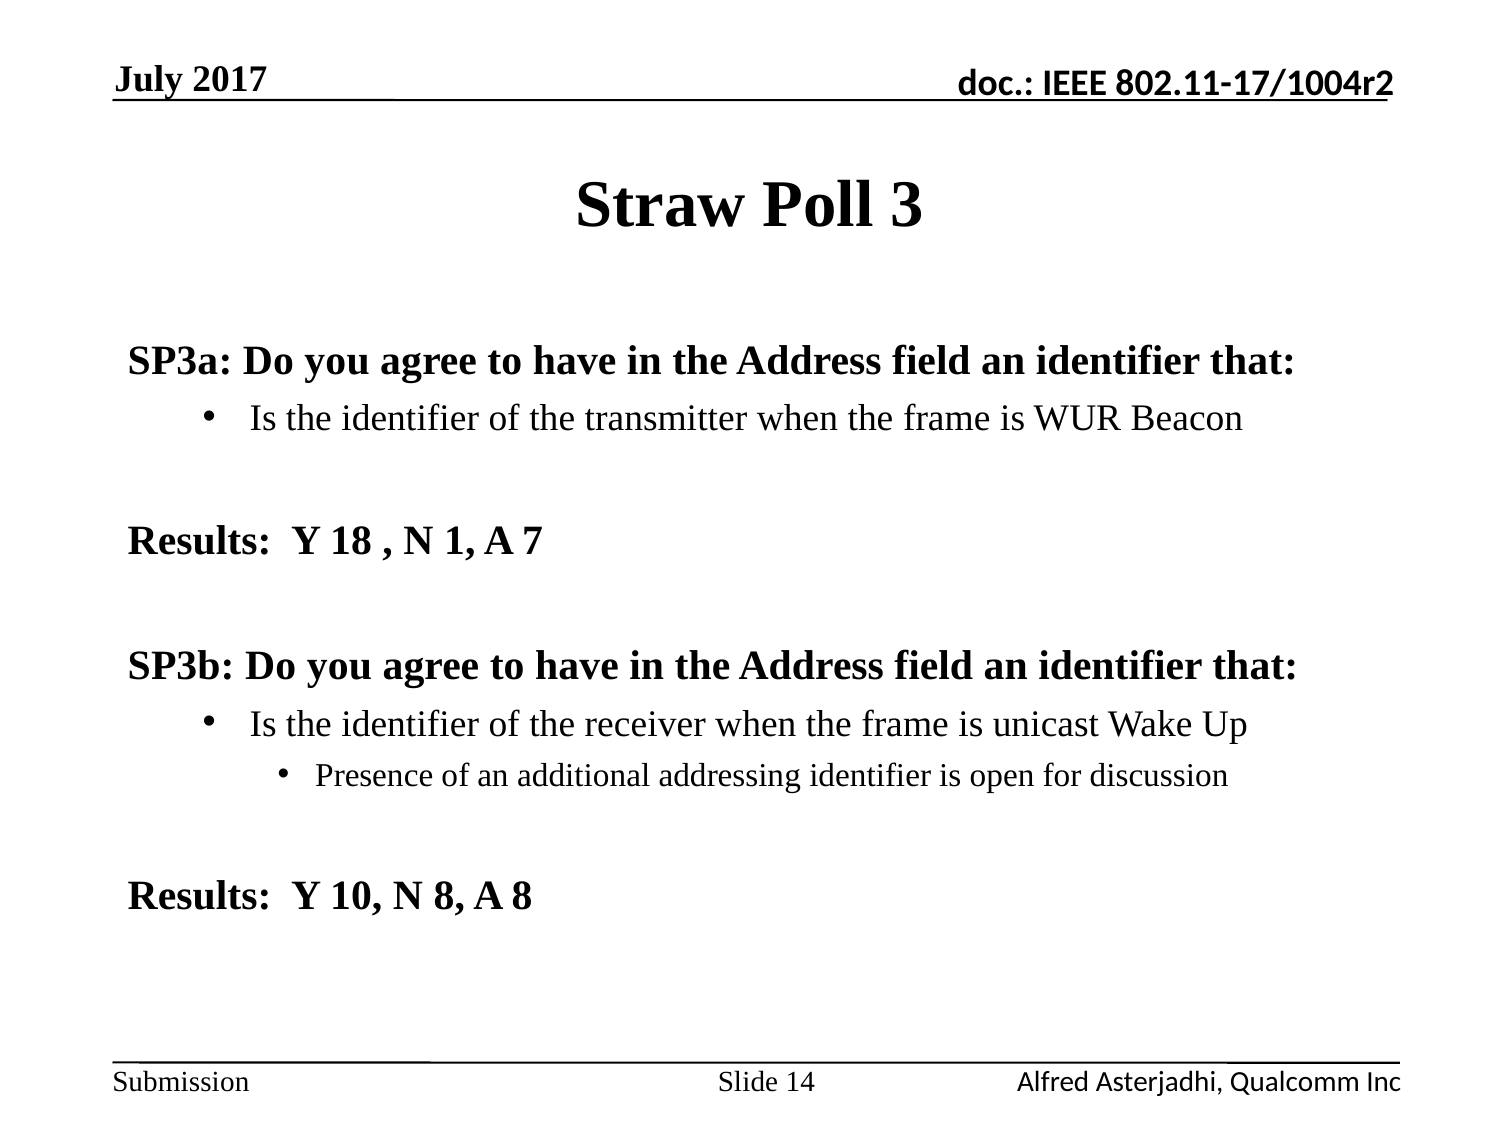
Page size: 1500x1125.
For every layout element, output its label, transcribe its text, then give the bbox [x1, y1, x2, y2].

title Straw Poll 3 [112, 112, 1388, 288]
footer Alfred Asterjadhi, Qualcomm Inc [878, 1061, 1402, 1093]
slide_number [114, 54, 423, 100]
slide_number Slide 14 [712, 1061, 821, 1123]
list SP3a: Do you agree to have in the Address field an identifier that: Is the identifier of the transmitter when the frame is WUR Beacon Results: Y 18 , N 1, A 7 SP3b: Do you agree to have in the Address field an identifier that: Is the identifier of the receiver when the frame is unicast Wake Up Presence of an additional addressing identifier is open for discussion Results: Y 10, N 8, A 8 [112, 324, 1402, 1000]
